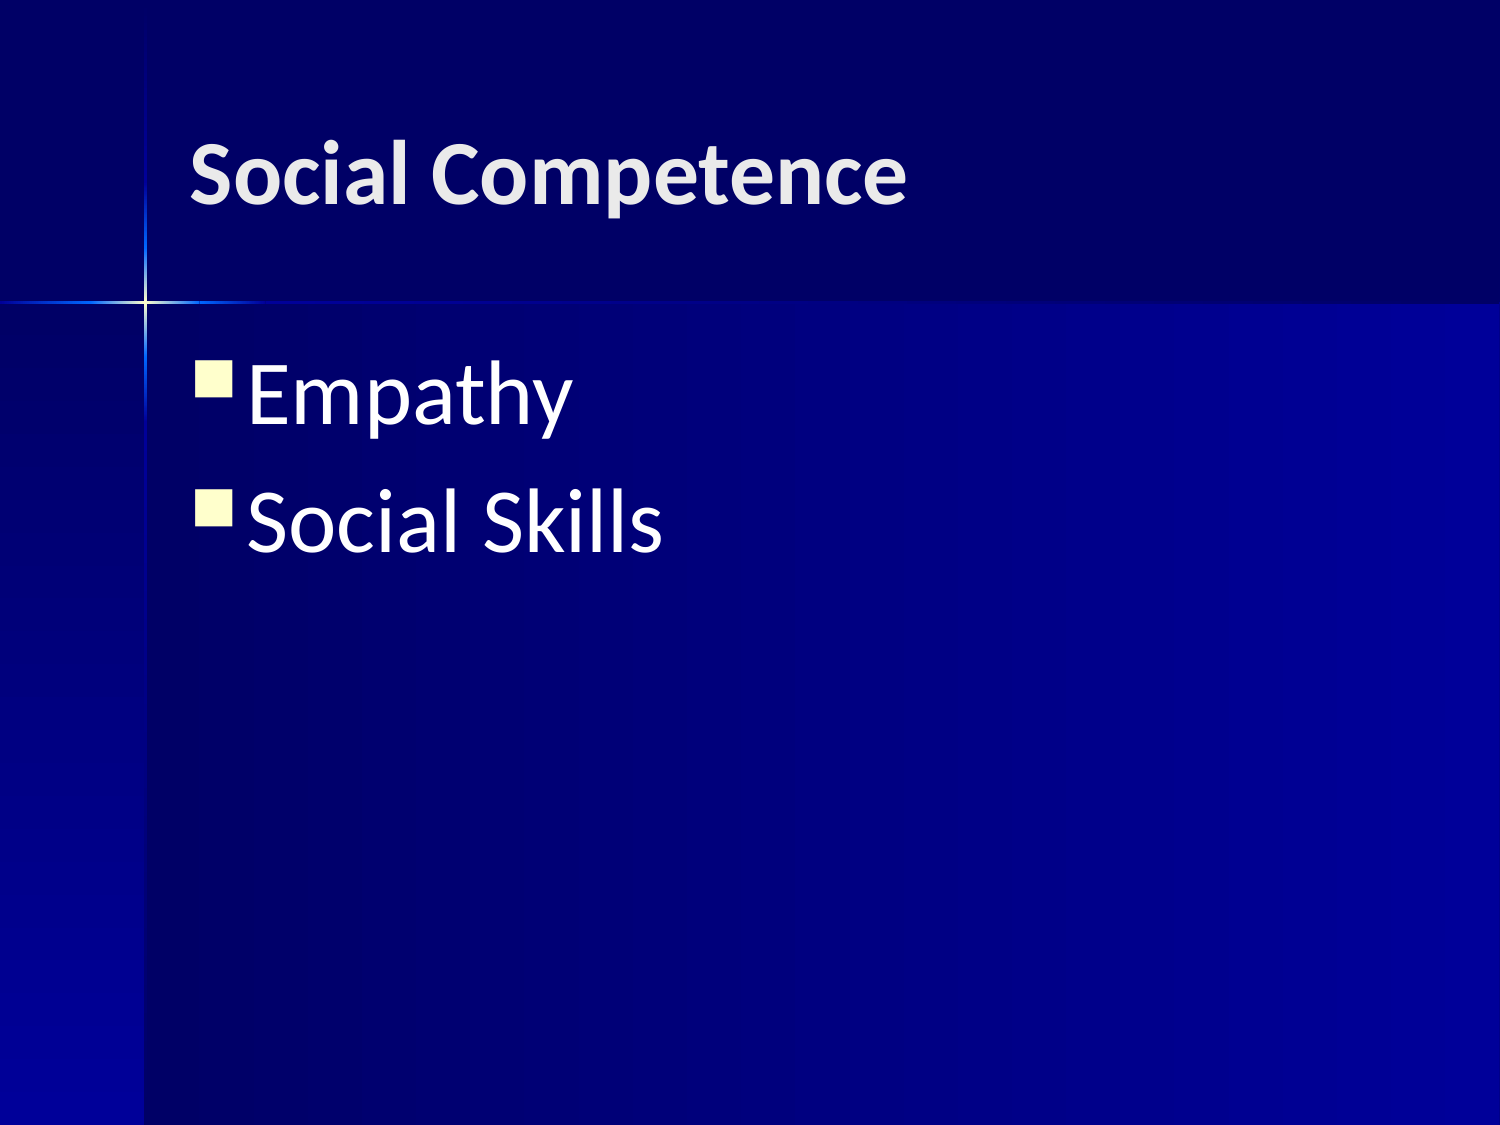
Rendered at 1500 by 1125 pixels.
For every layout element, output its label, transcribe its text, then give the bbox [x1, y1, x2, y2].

title Social Competence [174, 50, 1413, 285]
list Empathy Social Skills [174, 324, 1413, 1000]
